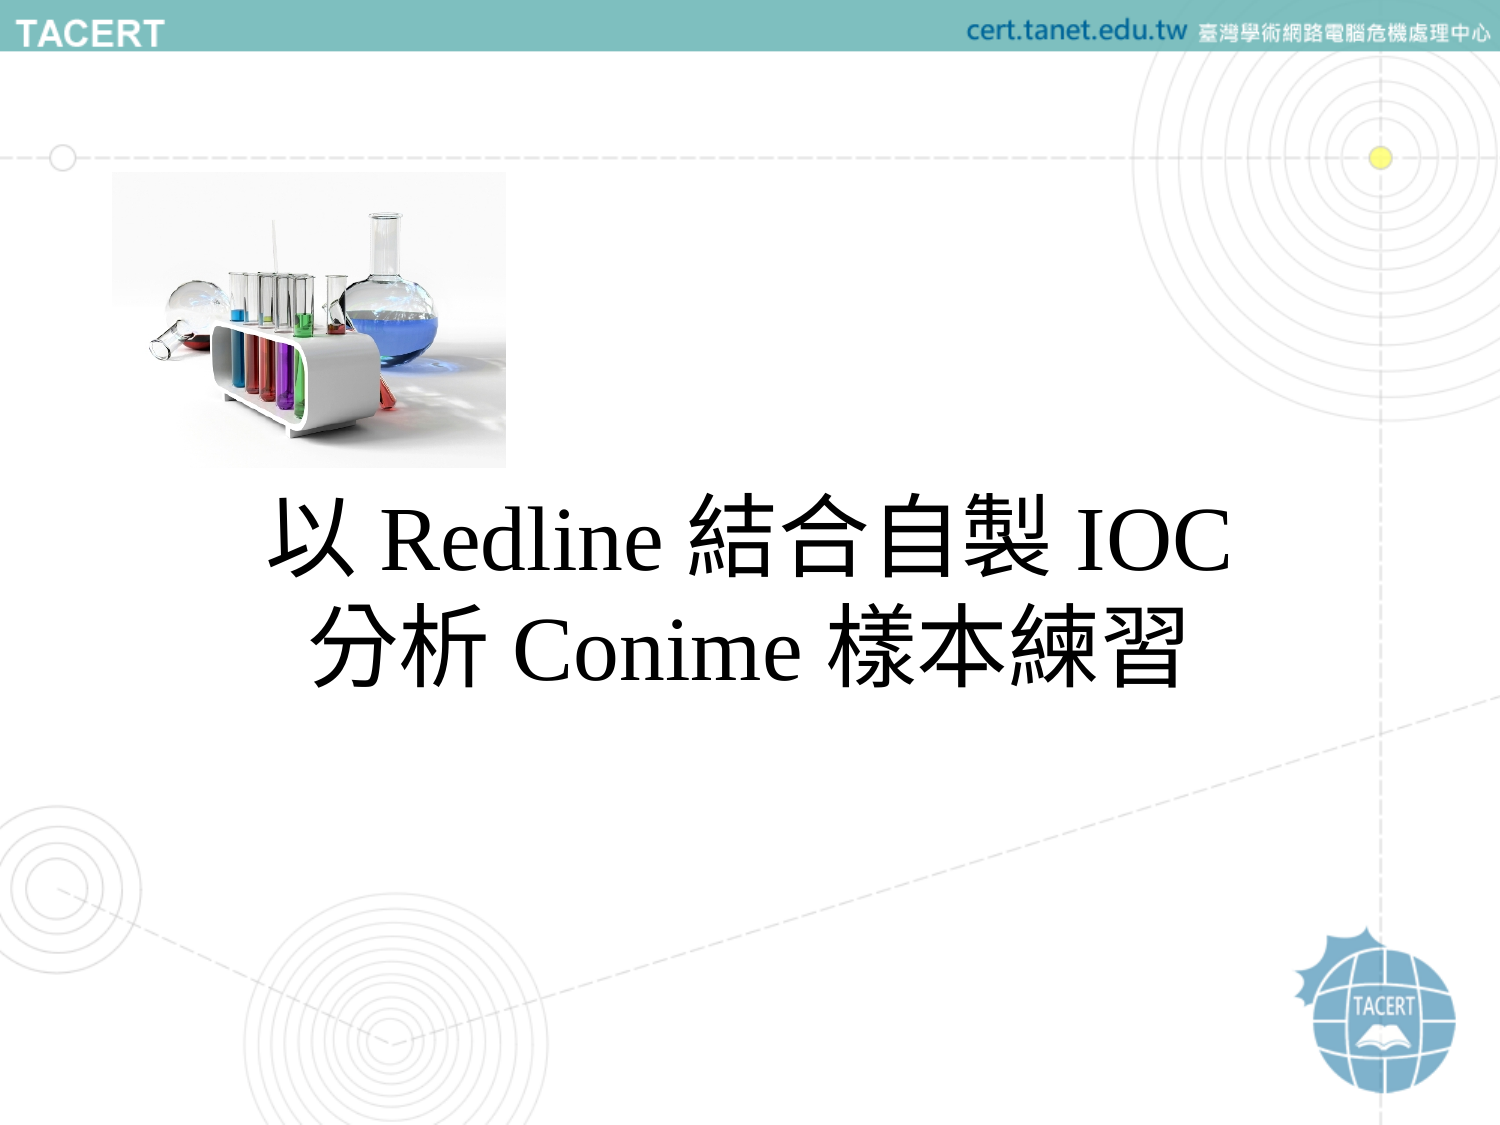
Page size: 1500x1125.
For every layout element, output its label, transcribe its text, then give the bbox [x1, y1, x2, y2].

picture [0, 0, 1500, 1125]
title 以Redline結合自製IOC 分析Conime樣本練習 [112, 468, 1388, 710]
